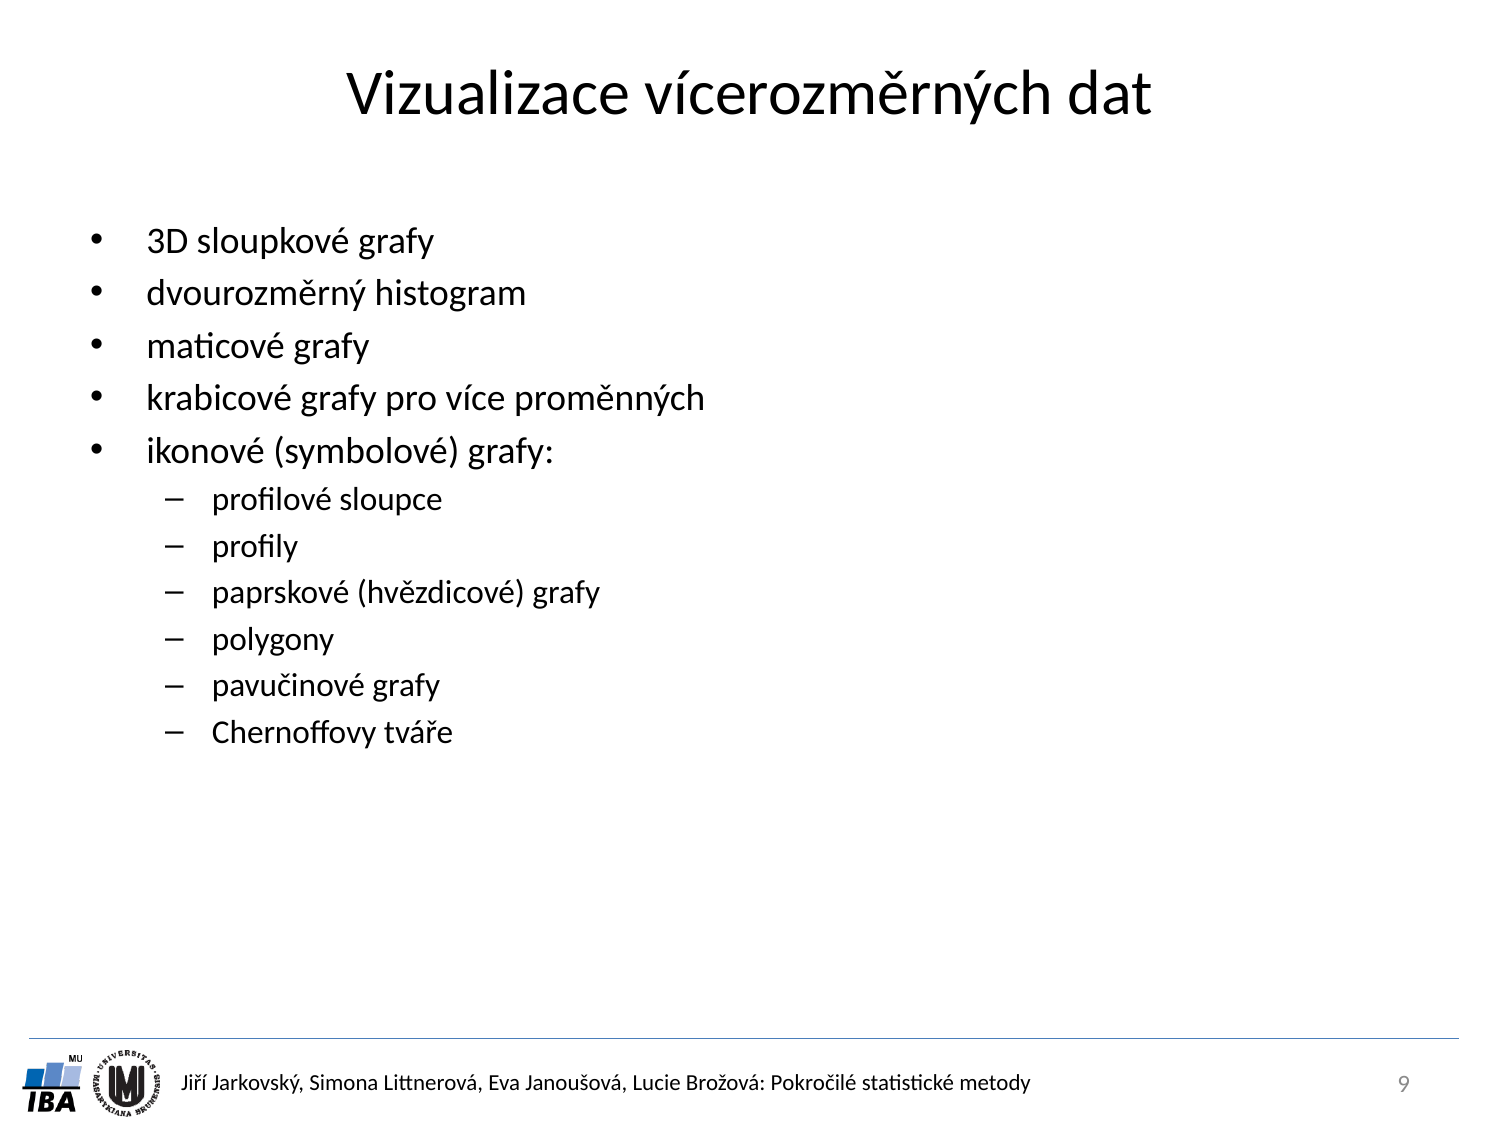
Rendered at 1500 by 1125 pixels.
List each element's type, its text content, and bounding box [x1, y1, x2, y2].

picture [93, 1050, 160, 1117]
picture [22, 1055, 82, 1112]
title Vizualizace vícerozměrných dat [75, 42, 1425, 135]
slide_number 9 [1074, 1052, 1425, 1113]
list 3D sloupkové grafy dvourozměrný histogram maticové grafy krabicové grafy pro více proměnných ikonové (symbolové) grafy: profilové sloupce profily paprskové (hvězdicové) grafy polygony pavučinové grafy Chernoffovy tváře [75, 208, 1425, 1005]
